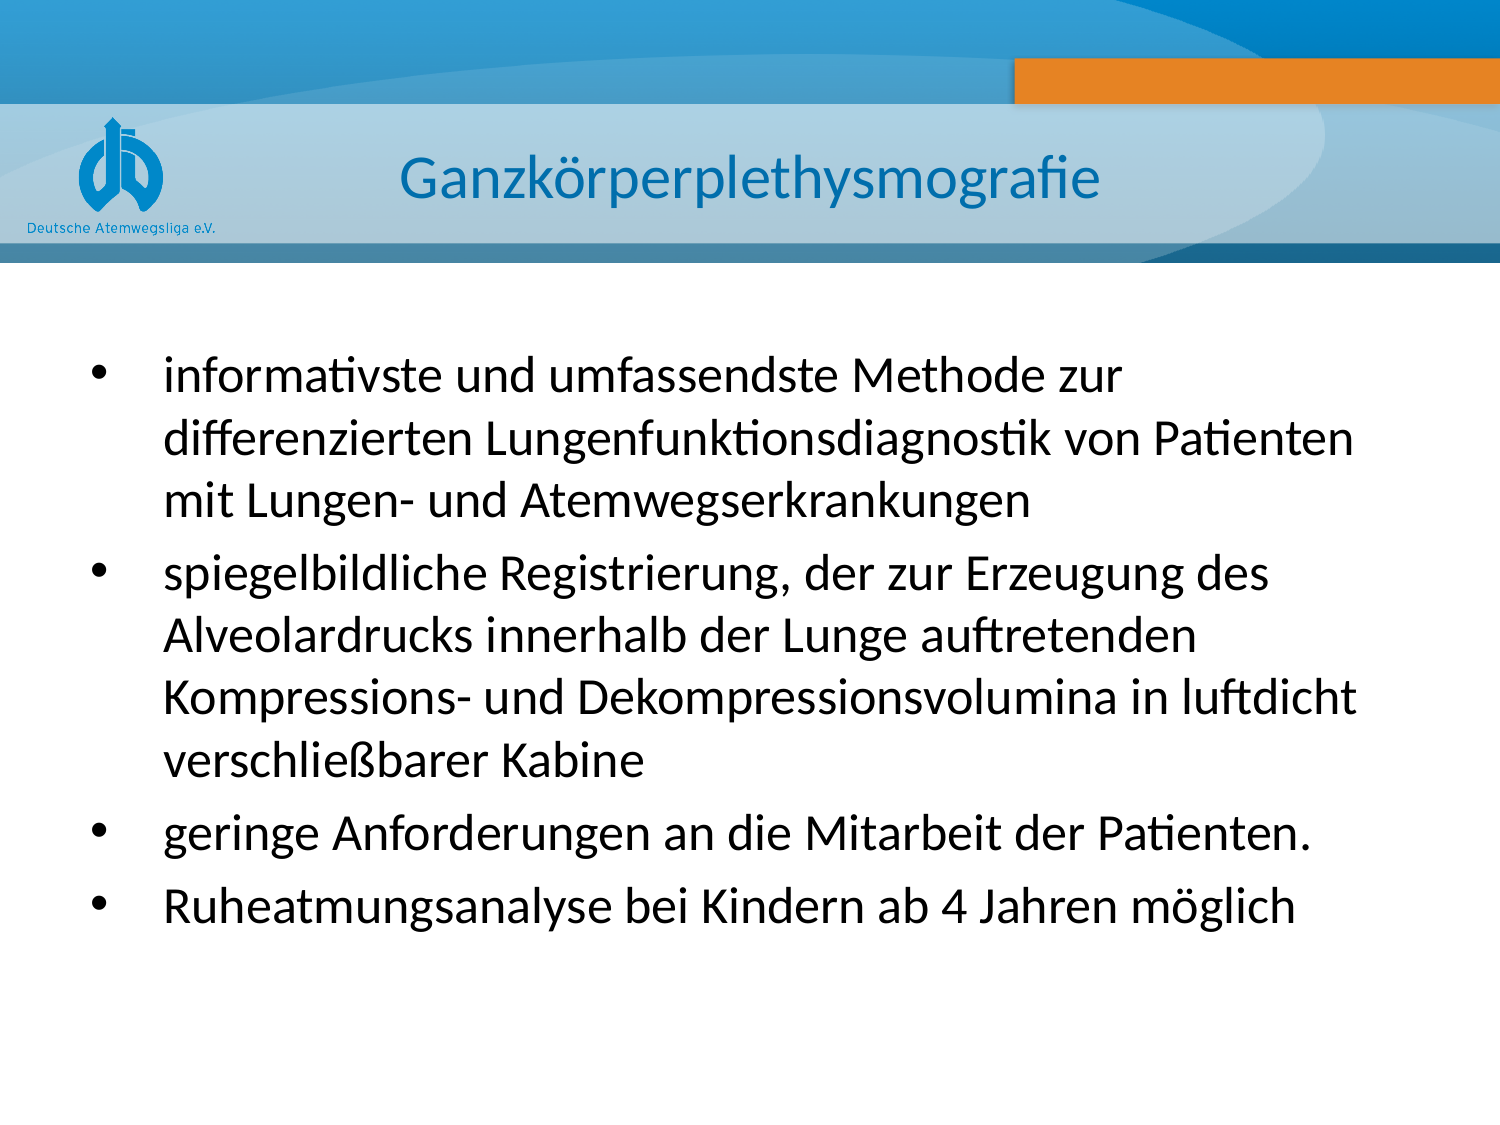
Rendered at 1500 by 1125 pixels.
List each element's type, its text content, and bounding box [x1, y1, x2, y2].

picture [0, 0, 1260, 104]
picture [136, 156, 148, 187]
picture [20, 117, 221, 240]
title Ganzkörperplethysmografie [221, 104, 1282, 244]
picture [0, 244, 1500, 263]
list informativste und umfassendste Methode zur differenzierten Lungenfunktionsdiagnostik von Patienten mit Lungen- und Atemwegserkrankungen spiegelbildliche Registrierung, der zur Erzeugung des Alveolardrucks innerhalb der Lunge auftretenden Kompressions- und Dekompressionsvolumina in luftdicht verschließbarer Kabine geringe Anforderungen an die Mitarbeit der Patienten. Ruheatmungsanalyse bei Kindern ab 4 Jahren möglich [75, 333, 1425, 1076]
picture [94, 157, 105, 190]
